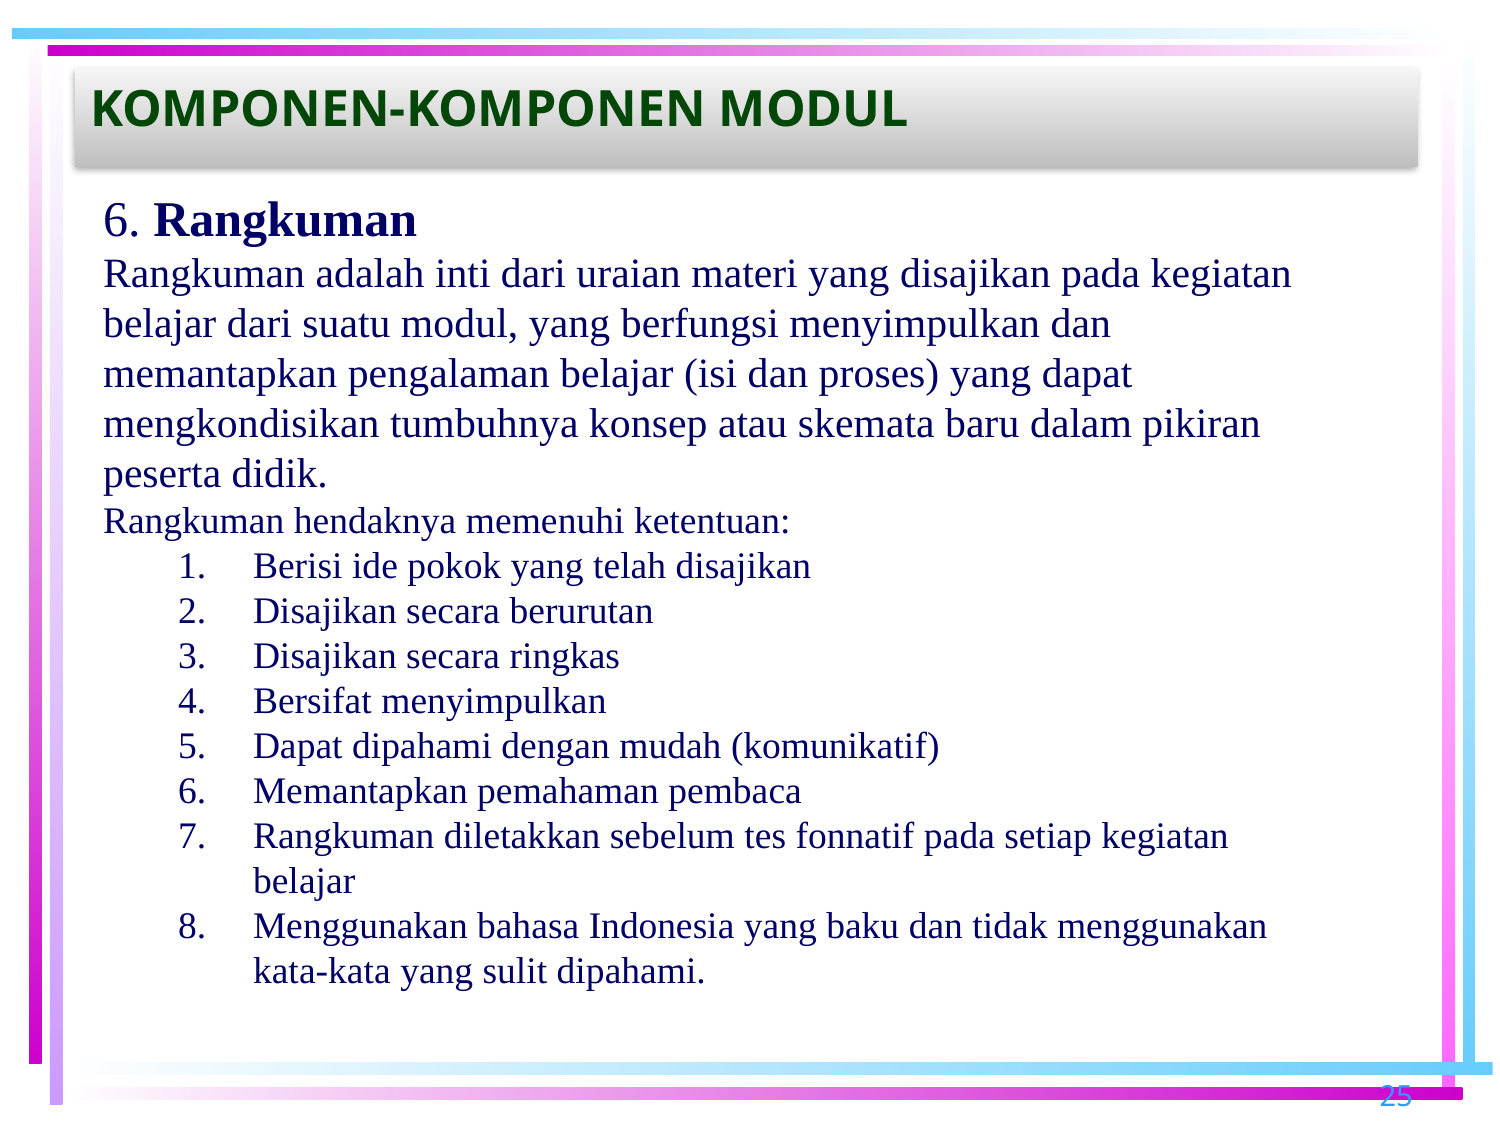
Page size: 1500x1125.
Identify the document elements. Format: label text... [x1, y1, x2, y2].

text_box 6. Rangkuman Rangkuman adalah inti dari uraian materi yang disajikan pada kegiatan belajar dari suatu modul, yang berfungsi menyimpulkan dan memantapkan pengalaman belajar (isi dan proses) yang dapat mengkondisikan tumbuhnya konsep atau skemata baru dalam pikiran peserta didik. Rangkuman hendaknya memenuhi ketentuan: Berisi ide pokok yang telah disajikan Disajikan secara berurutan Disajikan secara ringkas Bersifat menyimpulkan Dapat dipahami dengan mudah (komunikatif) Memantapkan pemahaman pembaca Rangkuman diletakkan sebelum tes fonnatif pada setiap kegiatan belajar Menggunakan bahasa Indonesia yang baku dan tidak menggunakan kata-kata yang sulit dipahami. [88, 178, 1353, 1059]
list [74, 152, 1438, 809]
slide_number 25 [1077, 1064, 1429, 1125]
title Komponen-komponen modul [74, 68, 1418, 152]
